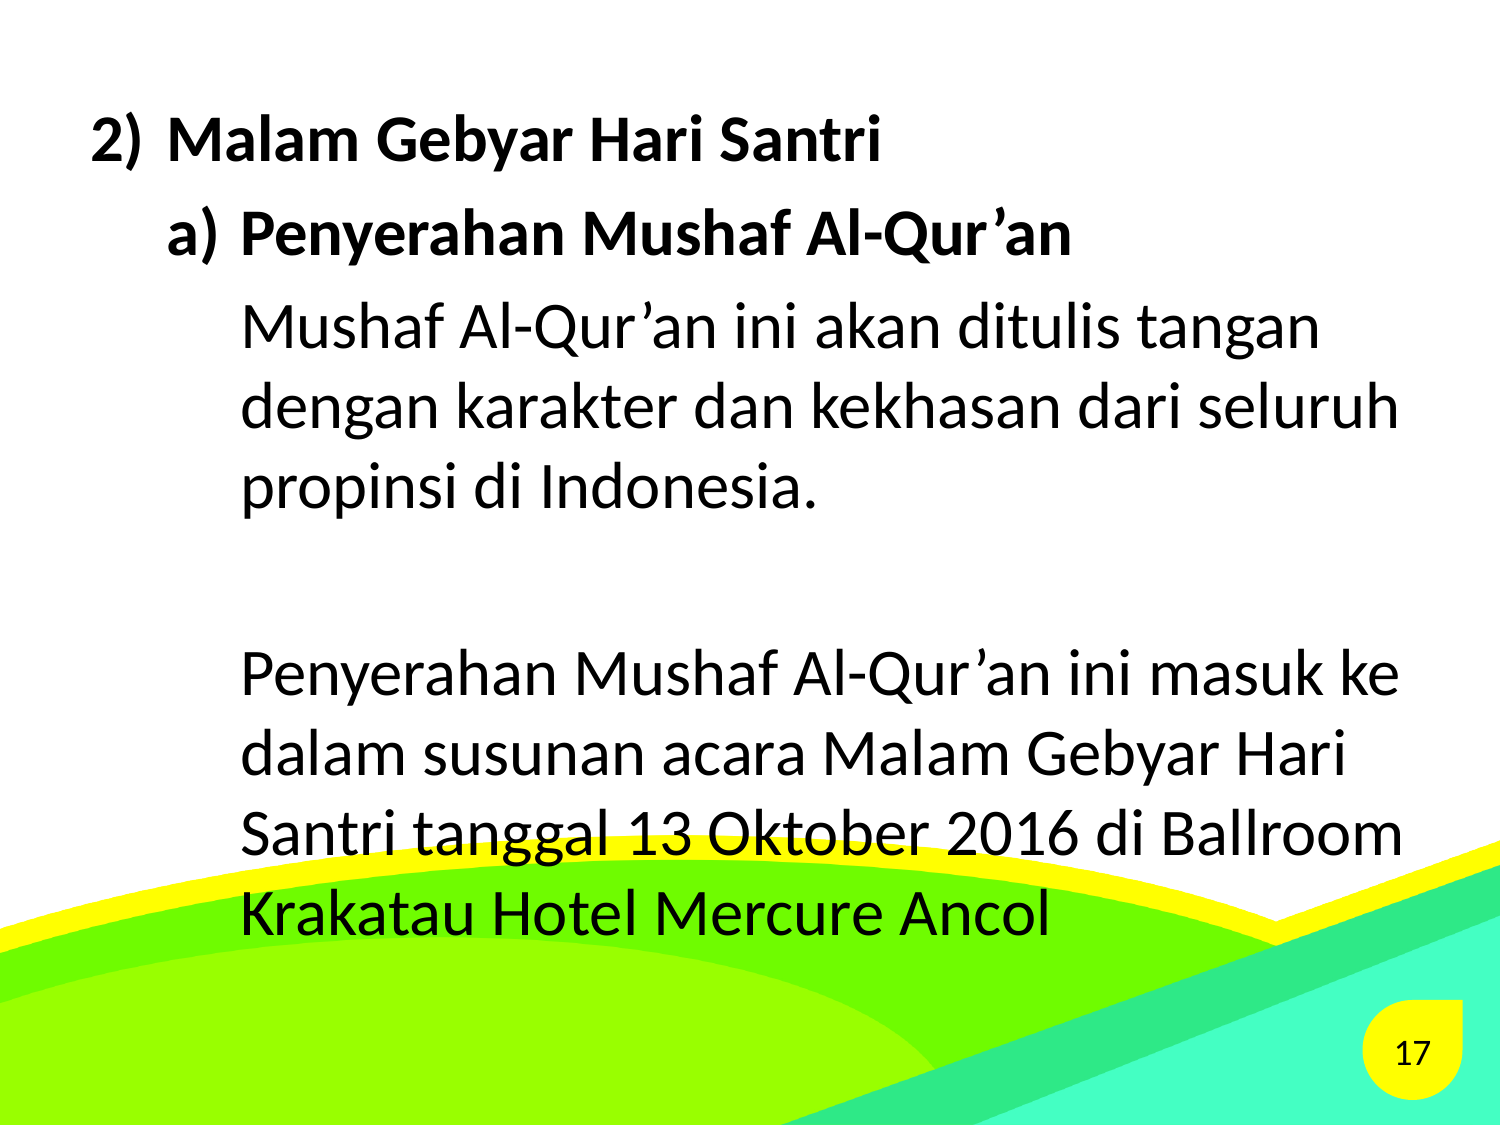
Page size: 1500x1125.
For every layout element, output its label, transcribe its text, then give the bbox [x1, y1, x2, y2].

picture [0, 835, 1500, 1125]
list Malam Gebyar Hari Santri Penyerahan Mushaf Al-Qur’an Mushaf Al-Qur’an ini akan ditulis tangan dengan karakter dan kekhasan dari seluruh propinsi di Indonesia. Penyerahan Mushaf Al-Qur’an ini masuk ke dalam susunan acara Malam Gebyar Hari Santri tanggal 13 Oktober 2016 di Ballroom Krakatau Hotel Mercure Ancol [75, 87, 1425, 833]
